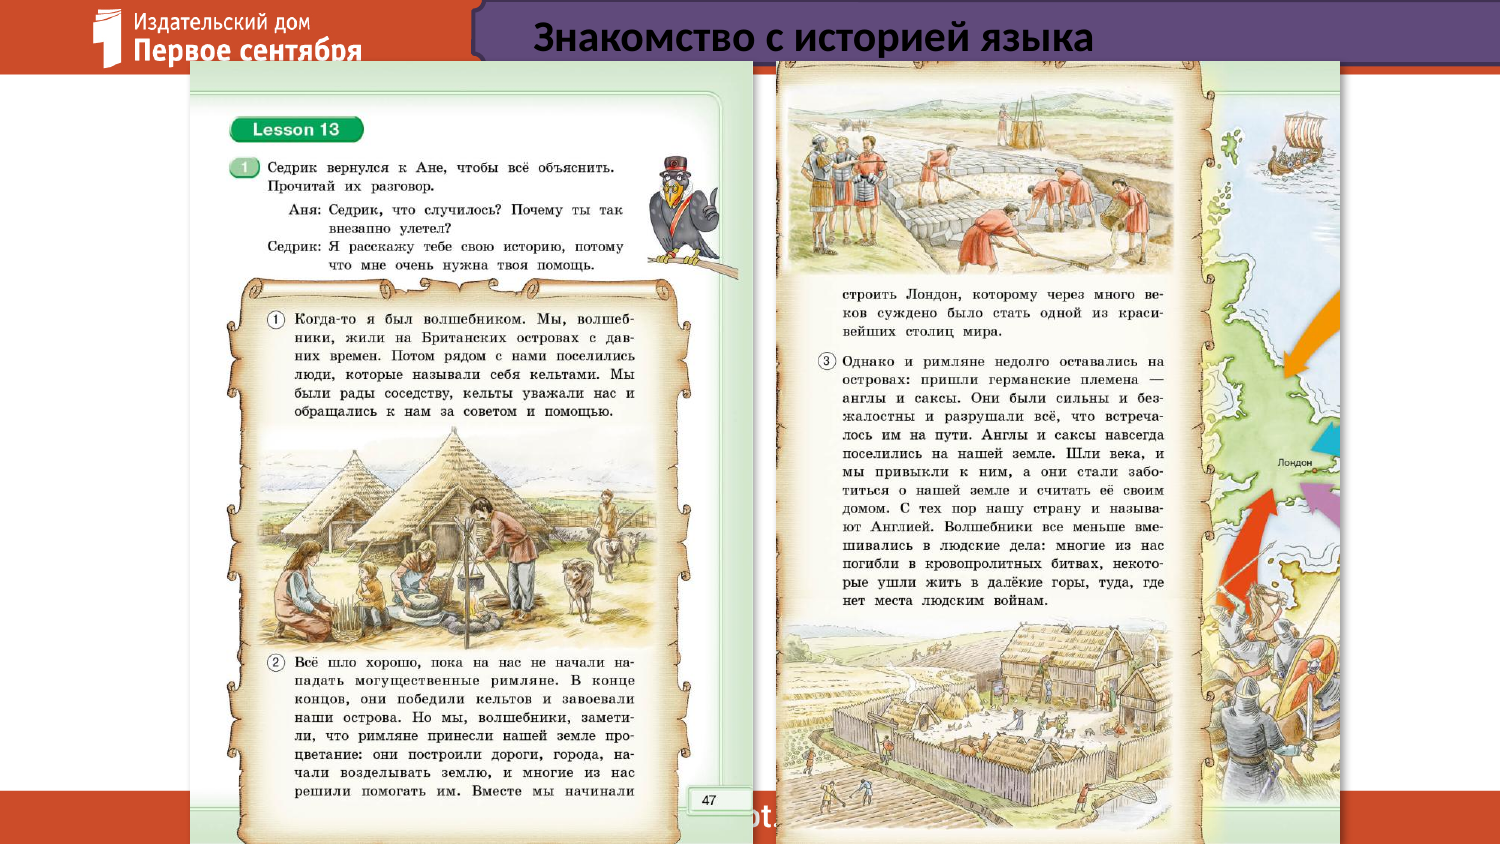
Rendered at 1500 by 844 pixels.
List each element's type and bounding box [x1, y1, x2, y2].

picture [0, 0, 1500, 844]
text_box [473, 0, 1500, 69]
